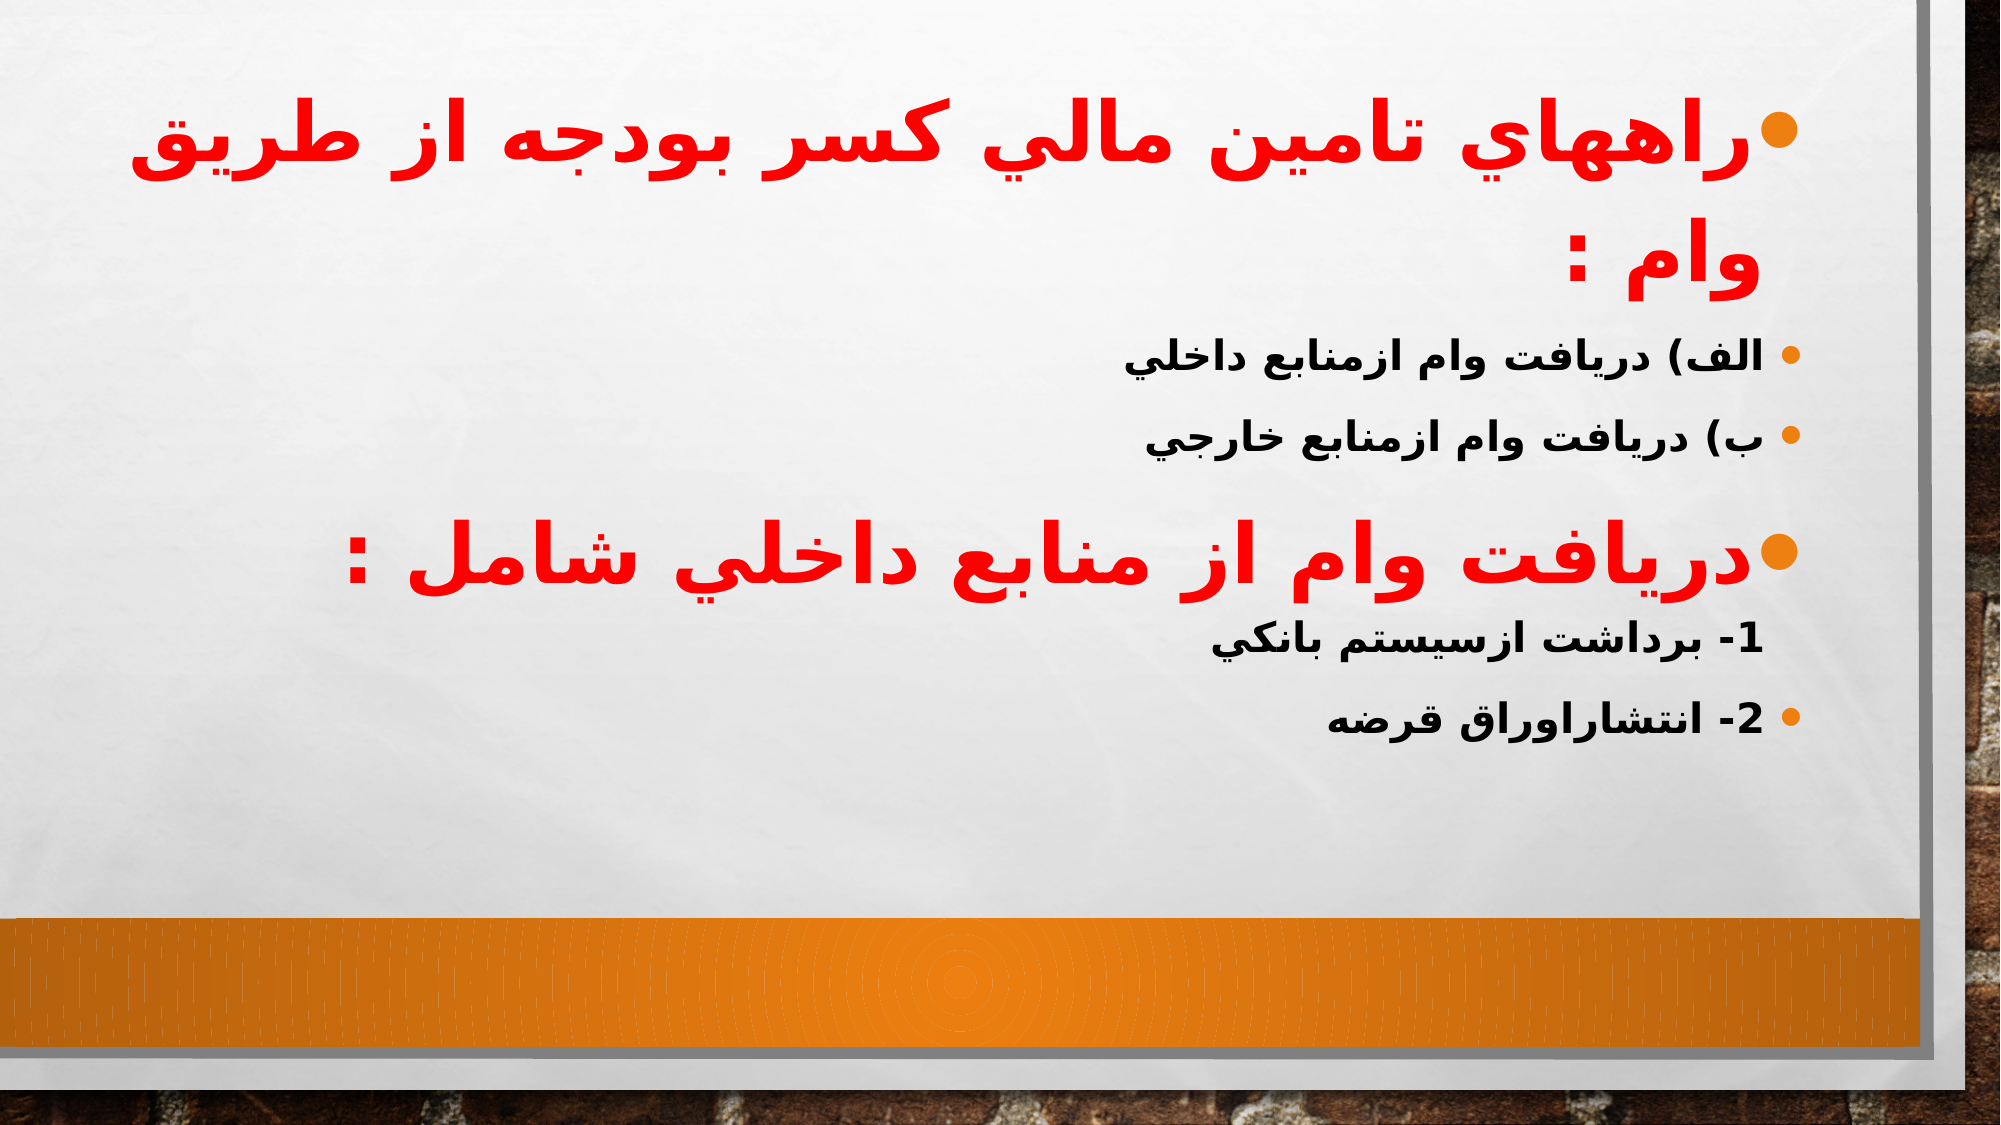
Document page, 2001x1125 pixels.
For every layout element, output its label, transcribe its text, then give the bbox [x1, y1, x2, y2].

picture [0, 0, 2000, 1125]
list راههاي تامين مالي كسر بودجه از طريق وام : الف) دريافت وام ازمنابع داخلي ب) دريافت وام ازمنابع خارجي دريافت وام از منابع داخلي شامل : 1- برداشت ازسيستم بانكي 2- انتشاراوراق قرضه [112, 50, 1818, 882]
